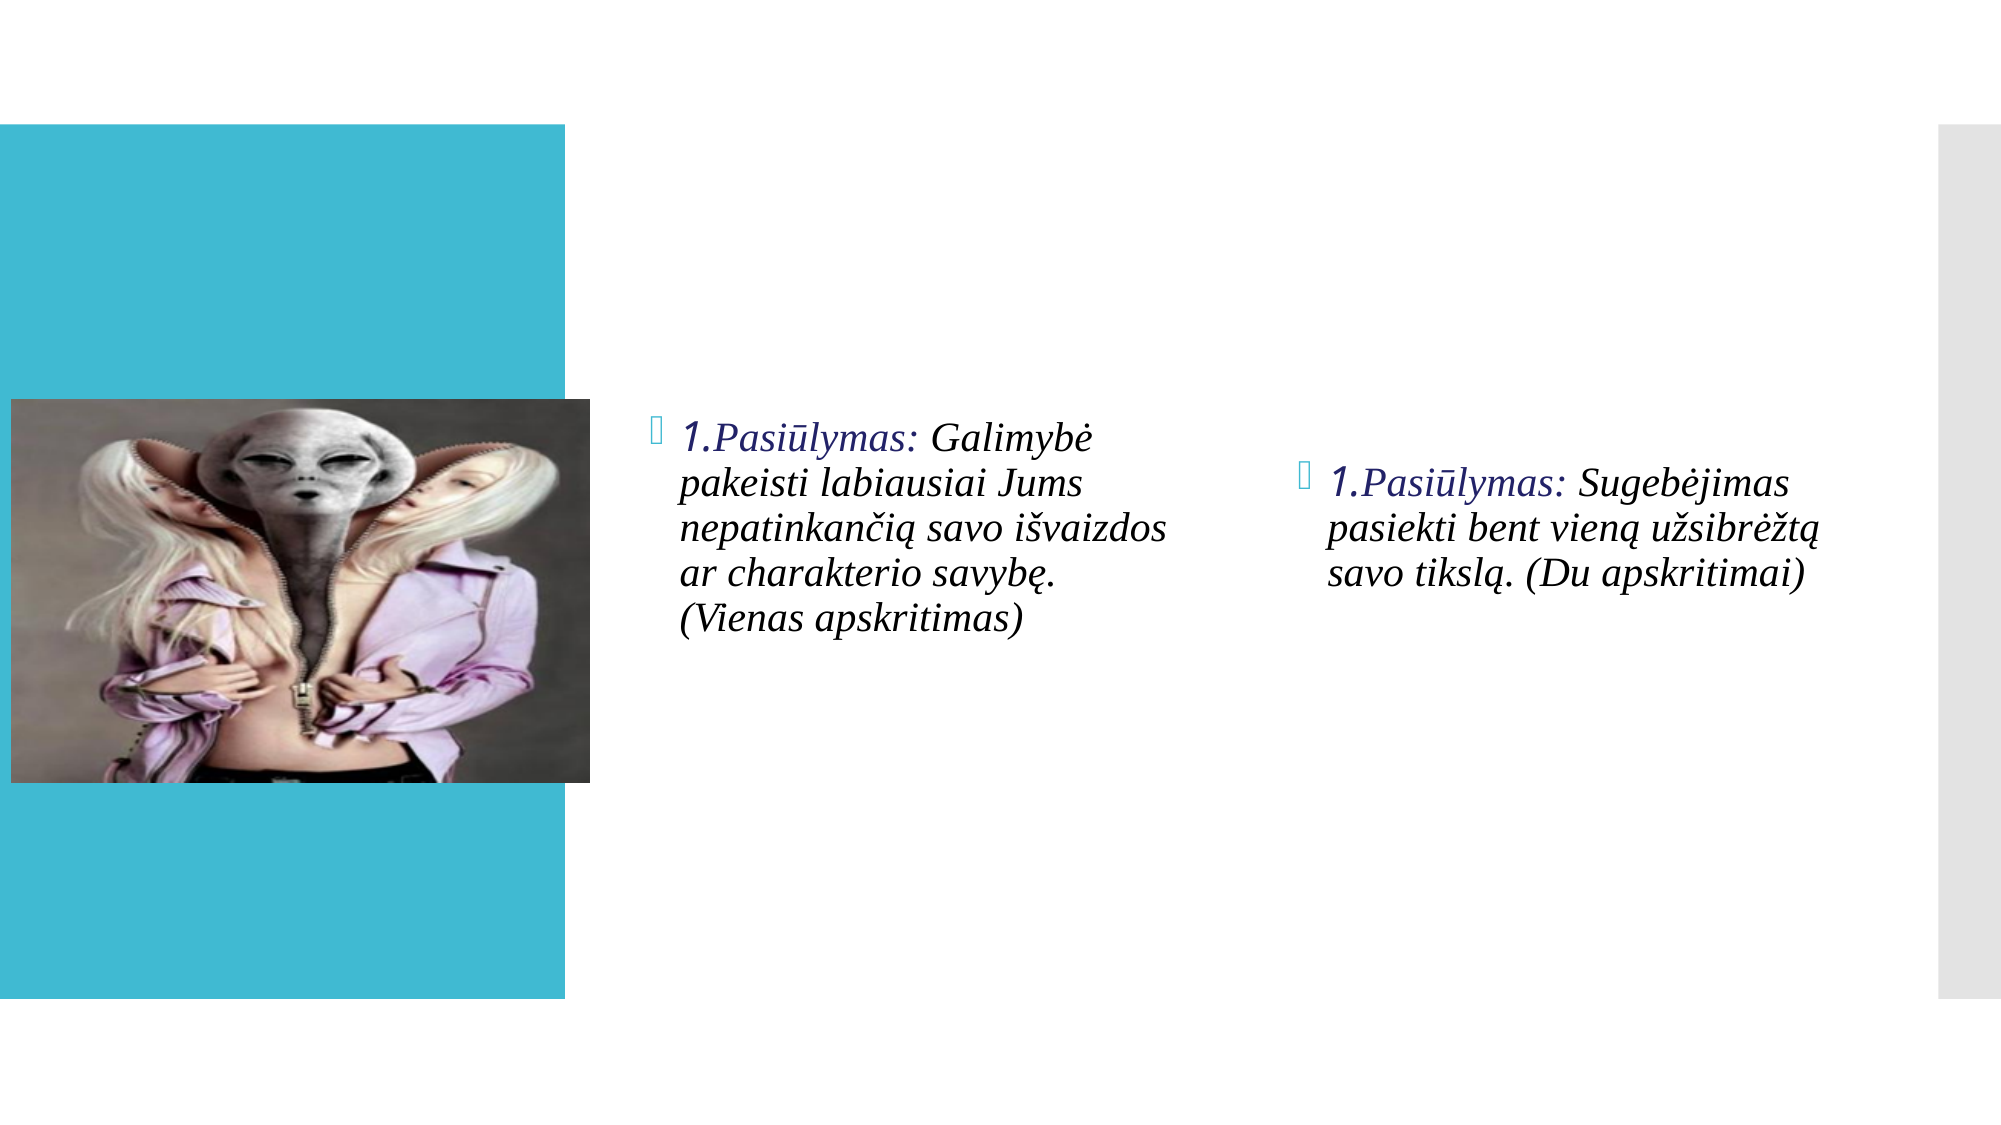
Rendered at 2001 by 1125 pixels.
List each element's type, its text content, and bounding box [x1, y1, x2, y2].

list 1.Pasiūlymas: Sugebėjimas pasiekti bent vieną užsibrėžtą savo tikslą. (Du apskritimai) [1282, 142, 1853, 983]
list 1.Pasiūlymas: Galimybė pakeisti labiausiai Jums nepatinkančią savo išvaizdos ar charakterio savybę. (Vienas apskritimas) [634, 142, 1205, 983]
picture [11, 399, 590, 783]
